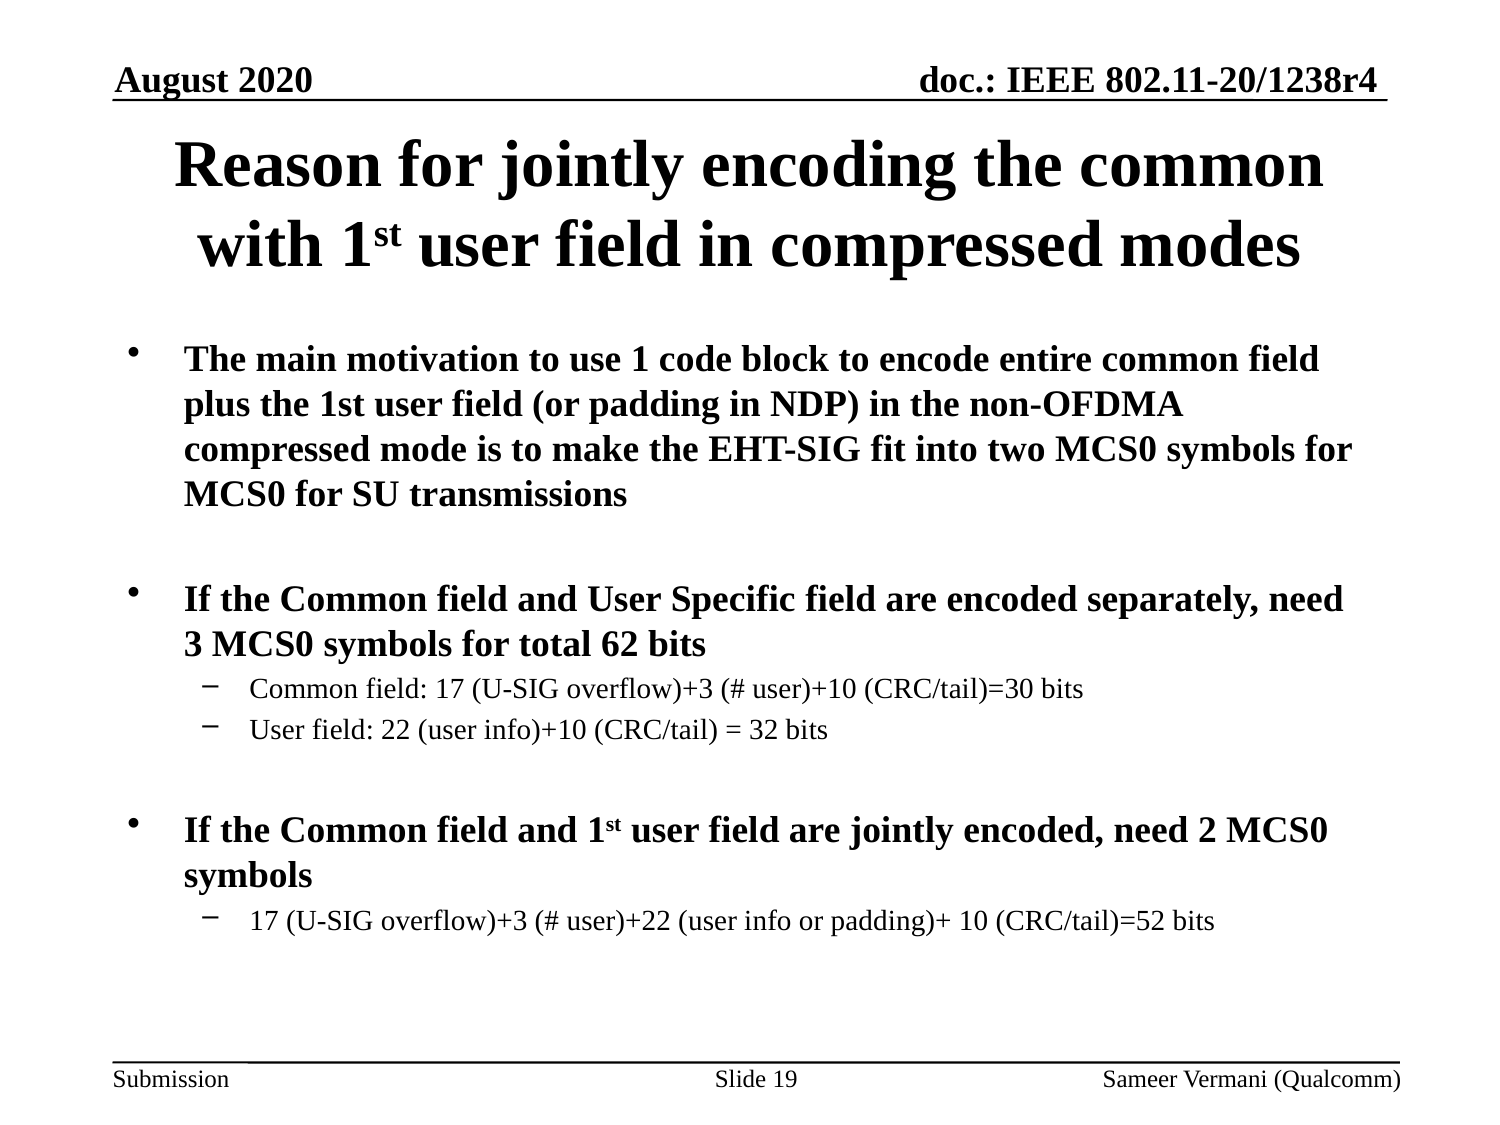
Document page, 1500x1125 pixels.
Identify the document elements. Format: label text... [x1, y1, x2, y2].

footer Sameer Vermani (Qualcomm) [1062, 1061, 1402, 1093]
list The main motivation to use 1 code block to encode entire common field plus the 1st user field (or padding in NDP) in the non-OFDMA compressed mode is to make the EHT-SIG fit into two MCS0 symbols for MCS0 for SU transmissions If the Common field and User Specific field are encoded separately, need 3 MCS0 symbols for total 62 bits Common field: 17 (U-SIG overflow)+3 (# user)+10 (CRC/tail)=30 bits User field: 22 (user info)+10 (CRC/tail) = 32 bits If the Common field and 1st user field are jointly encoded, need 2 MCS0 symbols 17 (U-SIG overflow)+3 (# user)+22 (user info or padding)+ 10 (CRC/tail)=52 bits [112, 326, 1388, 1002]
title Reason for jointly encoding the common with 1st user field in compressed modes [112, 112, 1388, 288]
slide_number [114, 54, 354, 101]
slide_number Slide 19 [712, 1061, 800, 1093]
